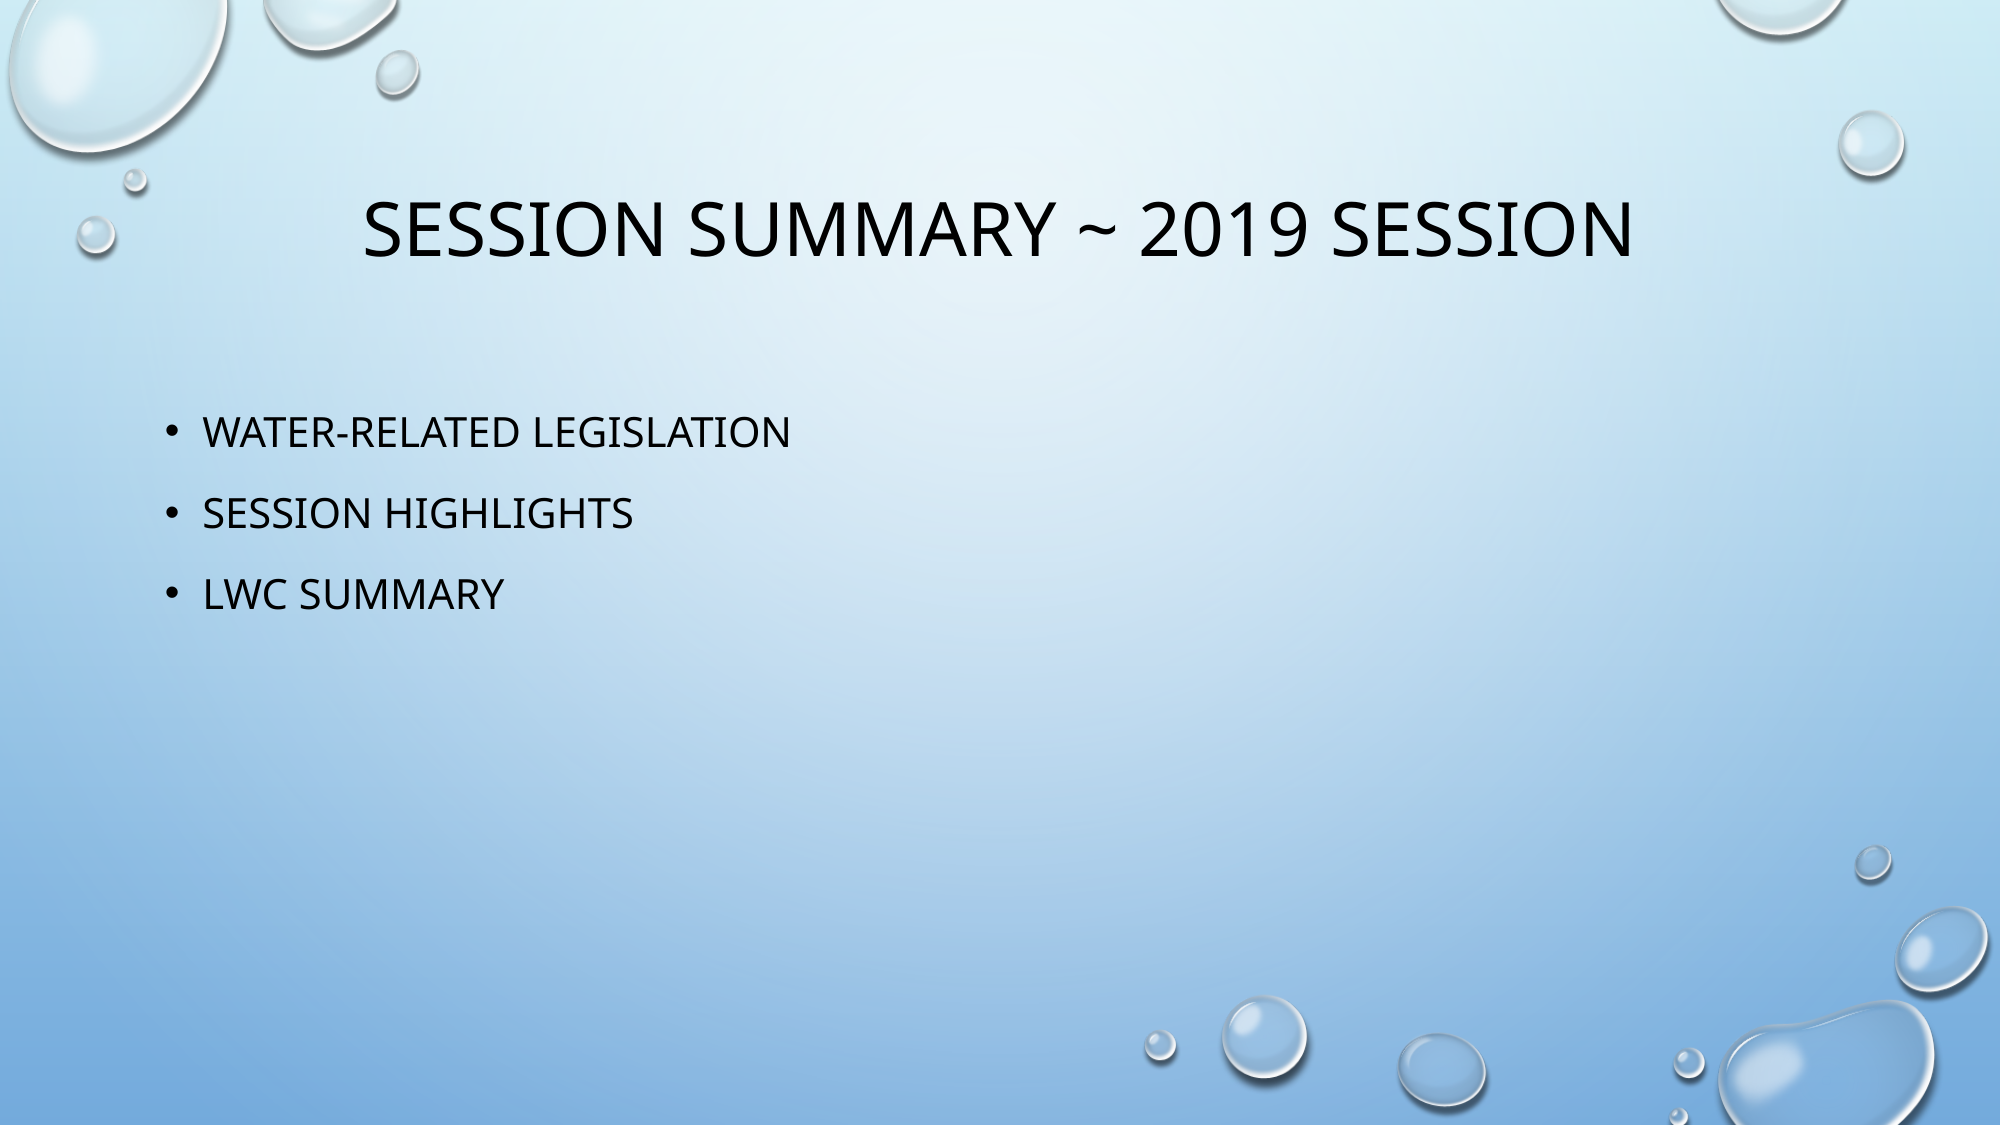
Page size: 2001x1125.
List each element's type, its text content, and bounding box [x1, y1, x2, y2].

list Water-related legislation Session highlights LWC summary [149, 388, 1850, 950]
picture [0, 0, 2000, 1125]
title Session Summary ~ 2019 Session [149, 101, 1851, 364]
